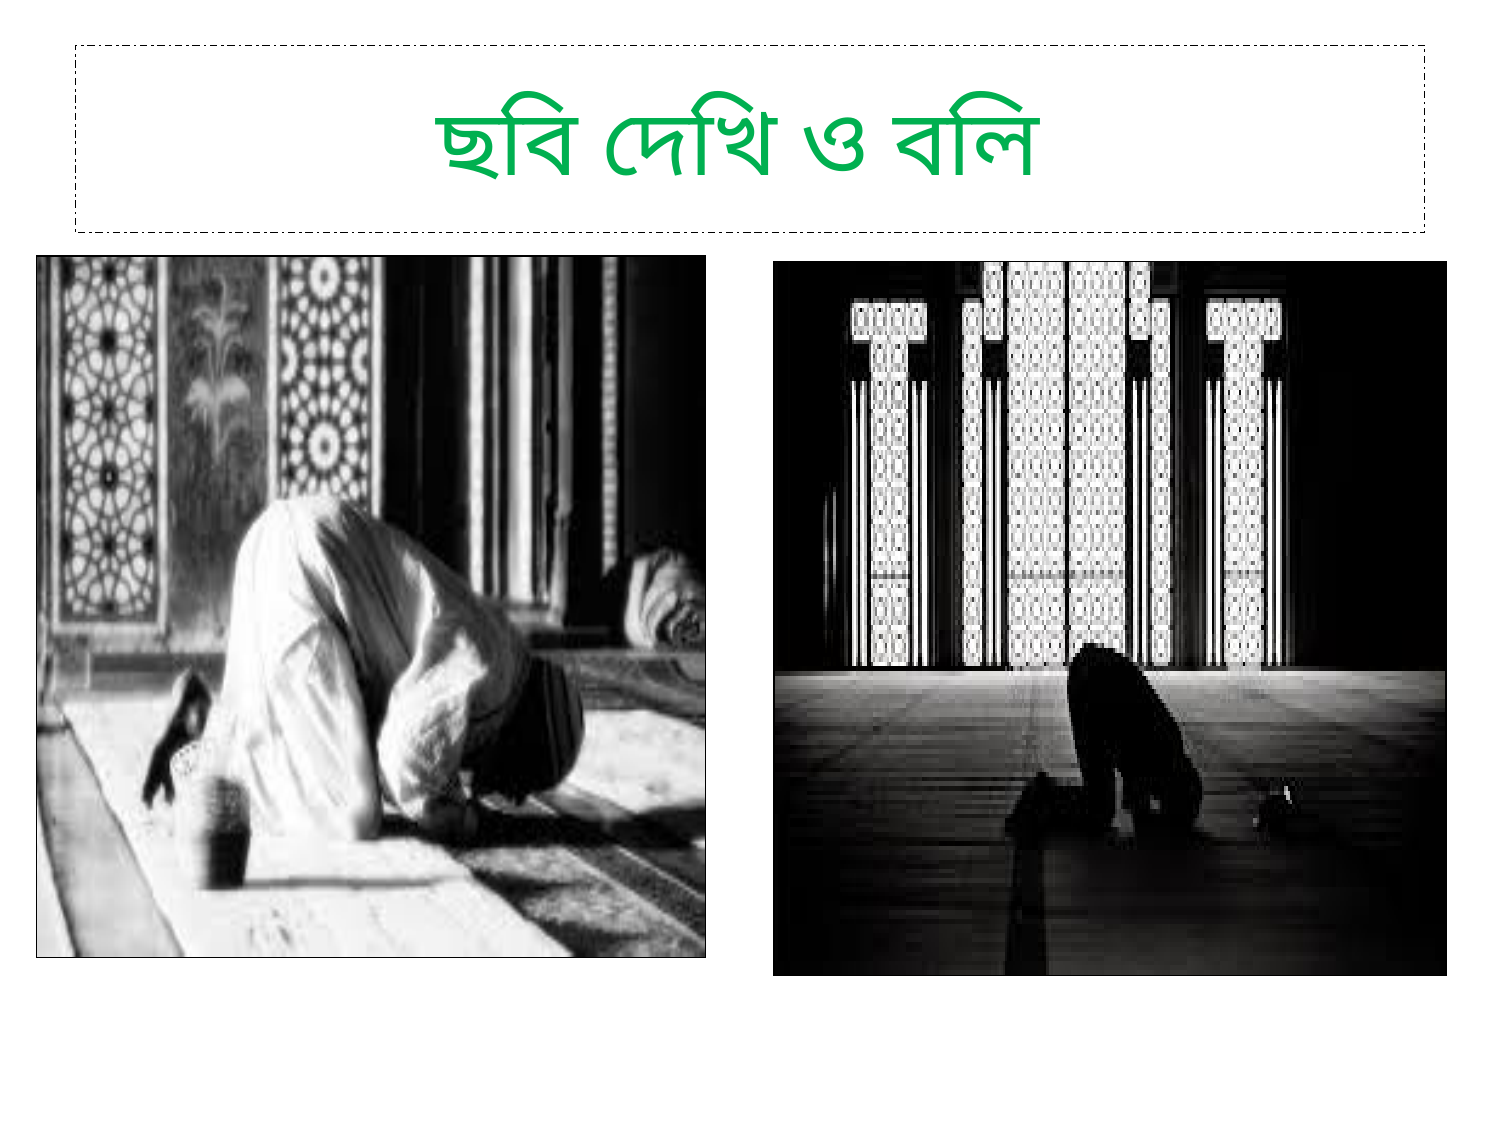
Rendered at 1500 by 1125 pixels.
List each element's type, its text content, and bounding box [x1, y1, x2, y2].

title ছবি দেখি ও বলি [75, 45, 1425, 233]
picture [37, 256, 705, 958]
picture [774, 262, 1446, 976]
